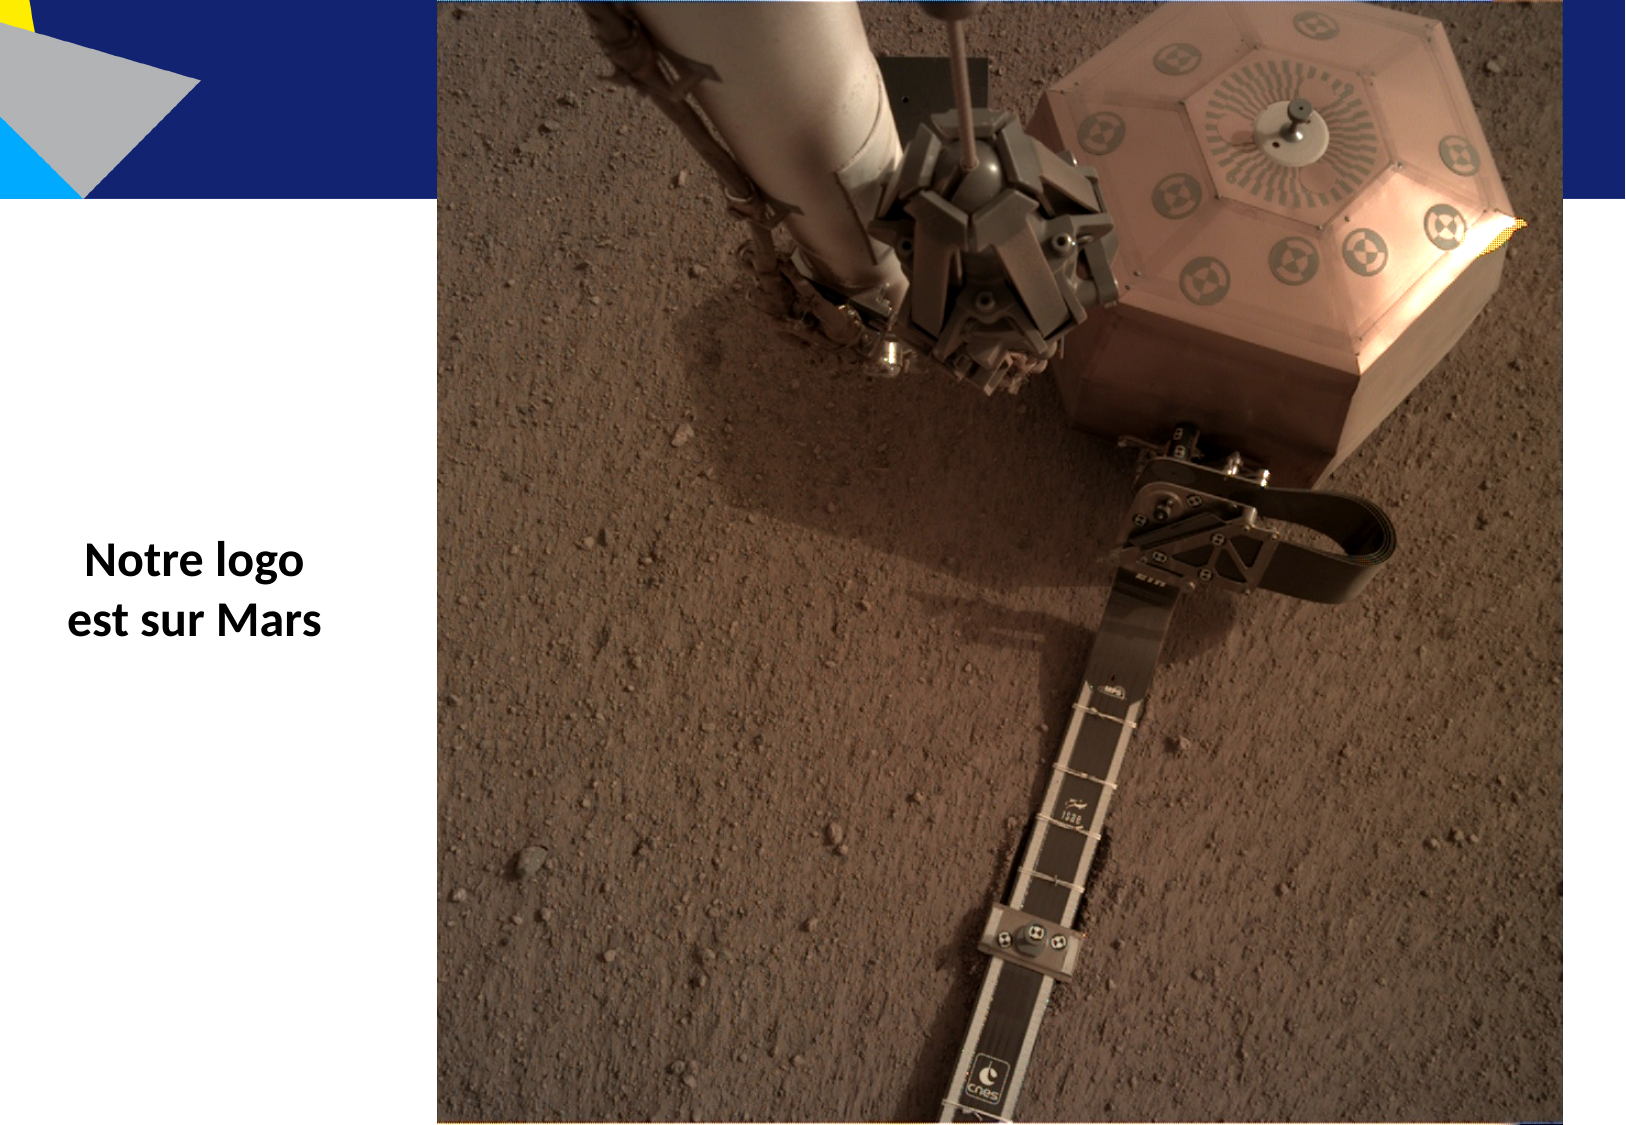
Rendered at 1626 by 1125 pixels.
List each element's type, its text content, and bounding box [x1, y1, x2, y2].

picture [0, 0, 1625, 1125]
text_box Notre logo est sur Mars [33, 519, 356, 655]
